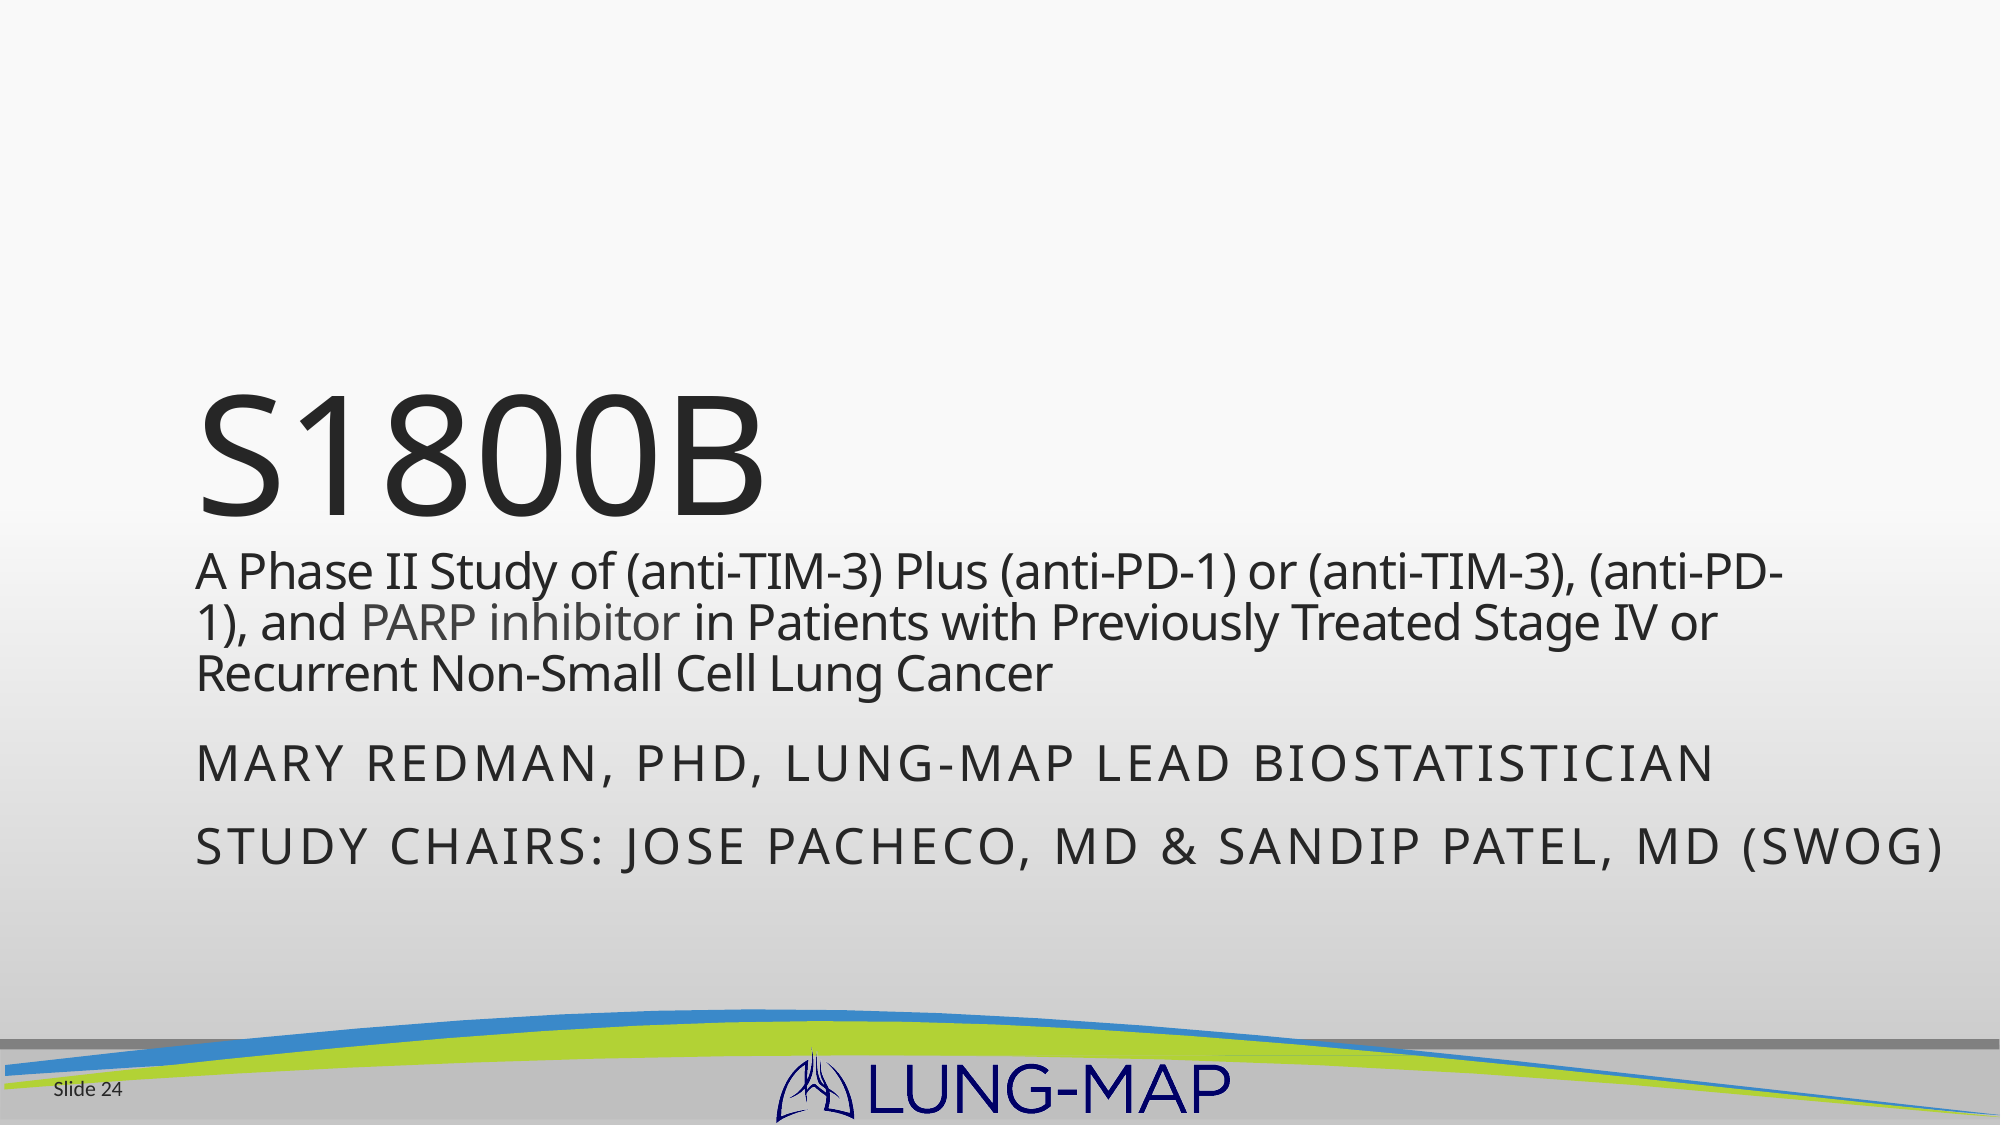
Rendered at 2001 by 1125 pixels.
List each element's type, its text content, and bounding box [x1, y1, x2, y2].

slide_number Slide 24 [4, 1057, 138, 1118]
subtitle Mary REdman, PHD, Lung-MAP Lead Biostatistician Study ChairS: Jose Pacheco, MD & Sandip Patel, MD (SWOG) [180, 730, 1970, 1001]
title S1800B A Phase II Study of (anti-TIM-3) Plus (anti-PD-1) or (anti-TIM-3), (anti-PD-1), and PARP inhibitor in Patients with Previously Treated Stage IV or Recurrent Non-Small Cell Lung Cancer [180, 124, 1830, 710]
picture [578, 1041, 1422, 1125]
